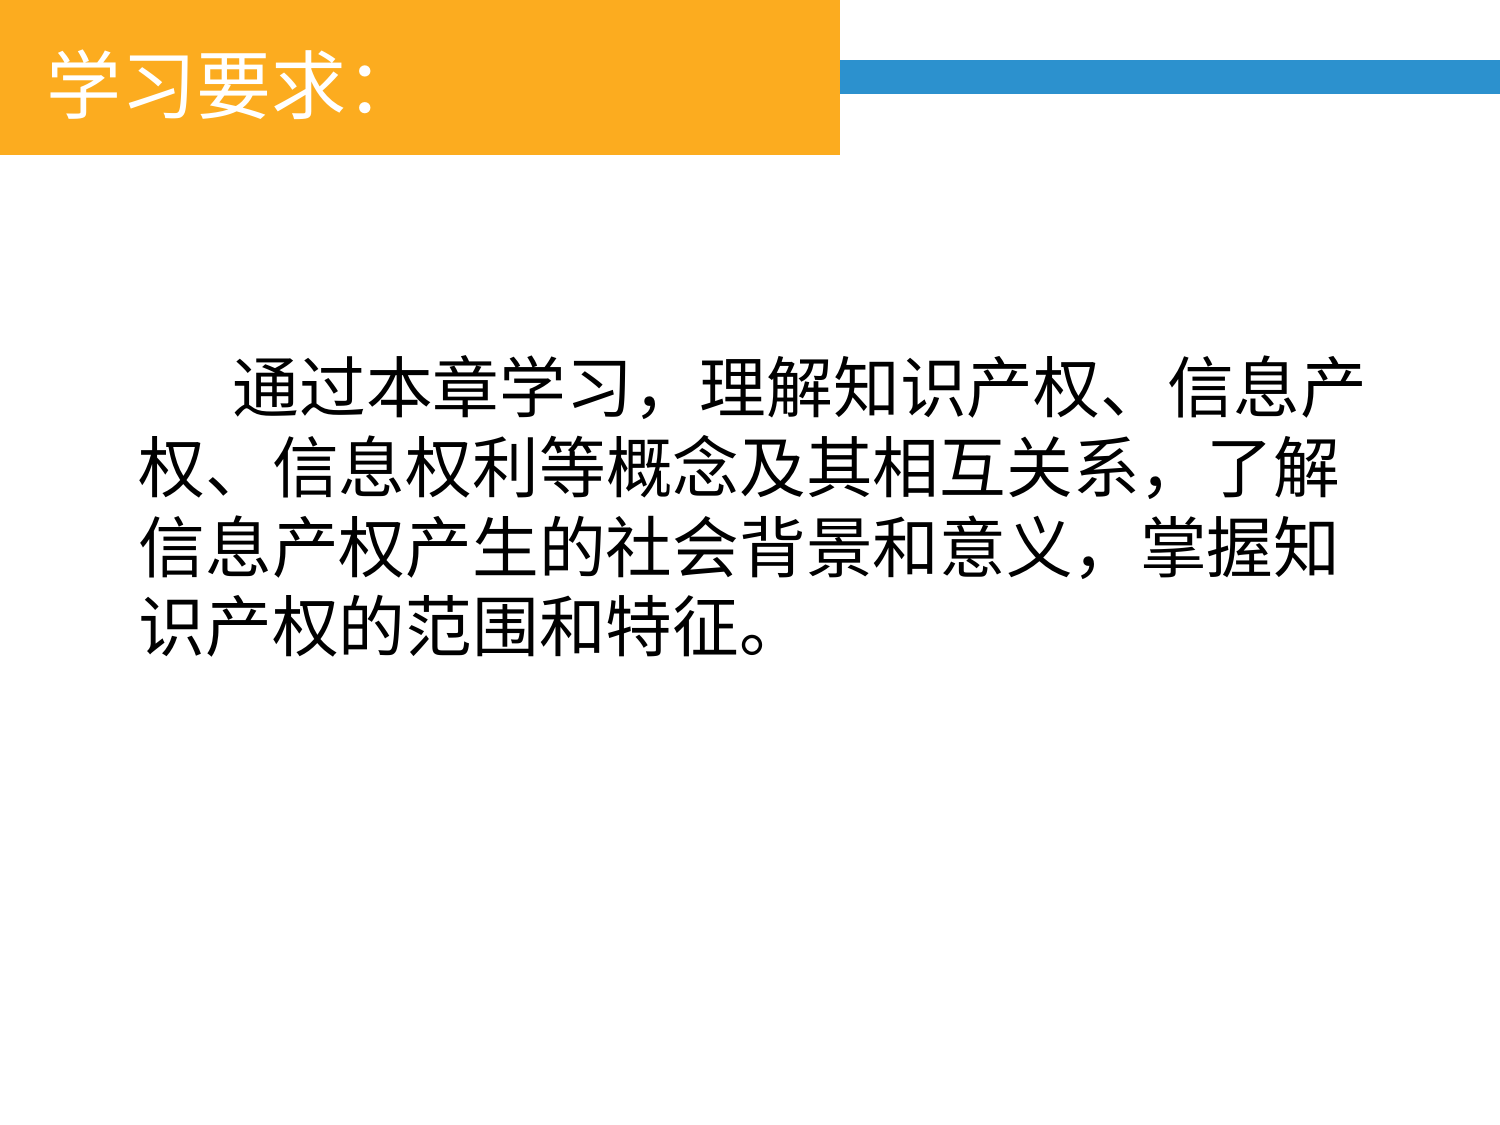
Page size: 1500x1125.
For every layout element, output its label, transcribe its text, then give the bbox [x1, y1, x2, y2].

text_box 学习要求： [31, 30, 437, 136]
picture [0, 0, 1500, 1125]
text_box 通过本章学习，理解知识产权、信息产权、信息权利等概念及其相互关系，了解信息产权产生的社会背景和意义，掌握知识产权的范围和特征。 [123, 338, 1388, 673]
